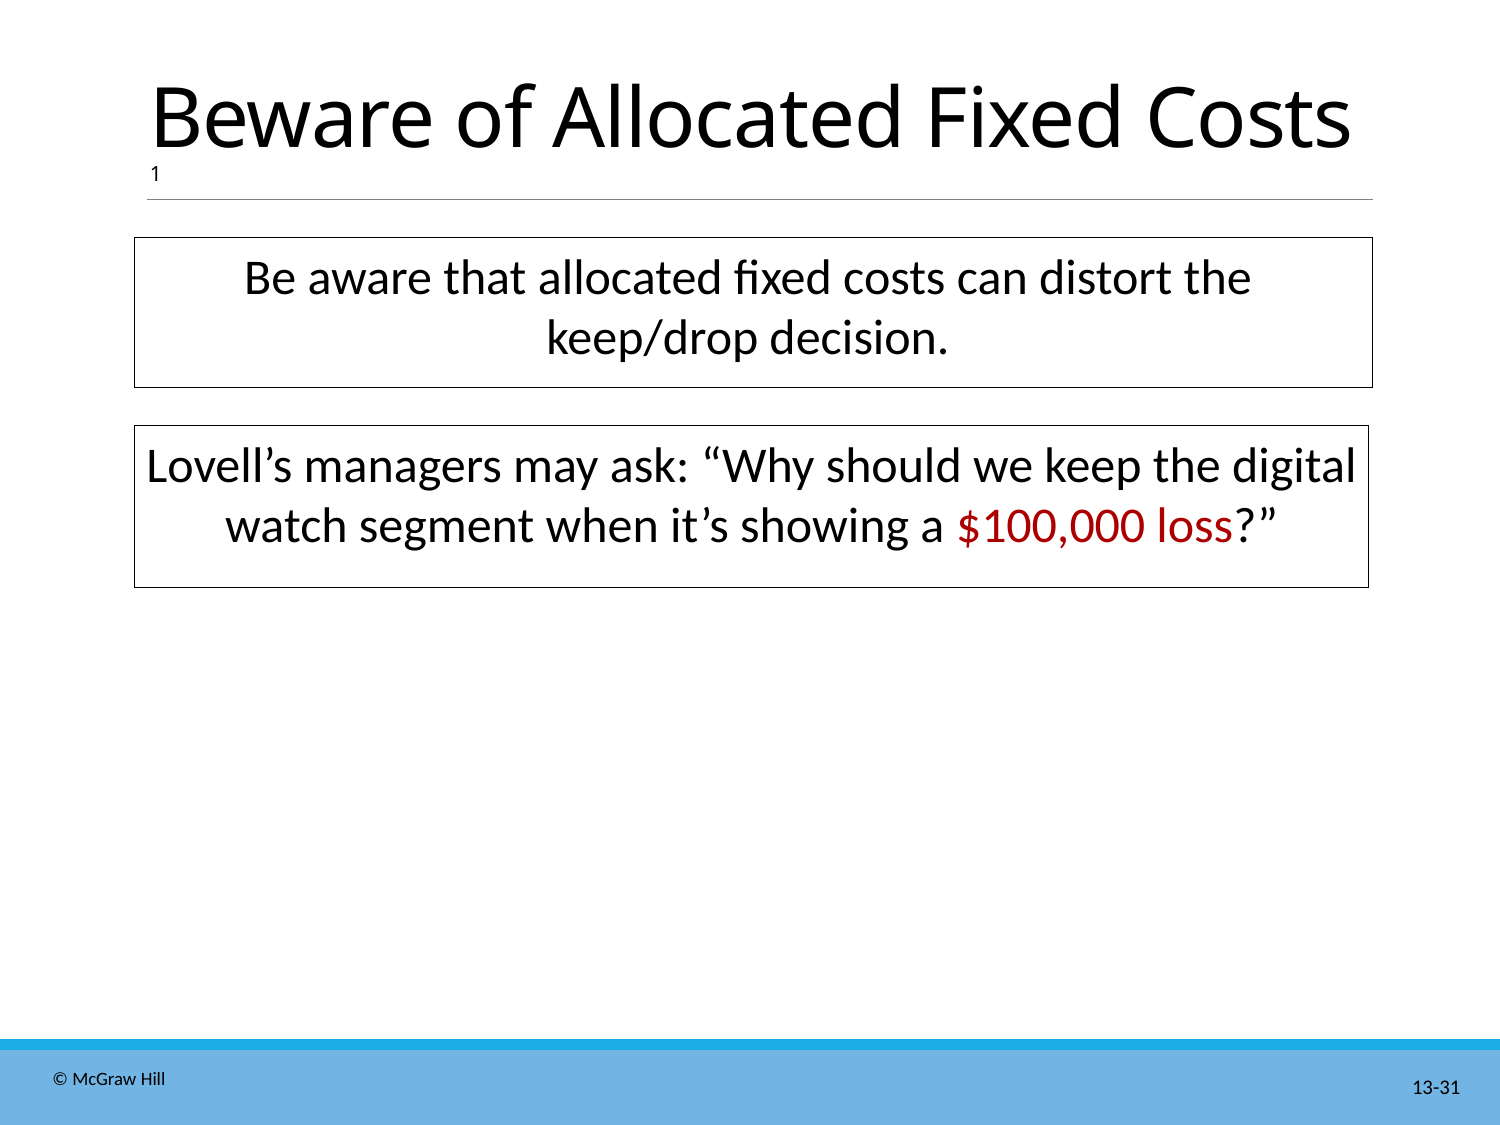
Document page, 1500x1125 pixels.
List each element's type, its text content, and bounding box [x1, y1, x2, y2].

list Lovell’s managers may ask: “Why should we keep the digital watch segment when it’s showing a $100,000 loss?” [134, 425, 1369, 588]
title Beware of Allocated Fixed Costs 1 [134, 24, 1373, 194]
list Be aware that allocated fixed costs can distort the keep/drop decision. [134, 237, 1373, 388]
